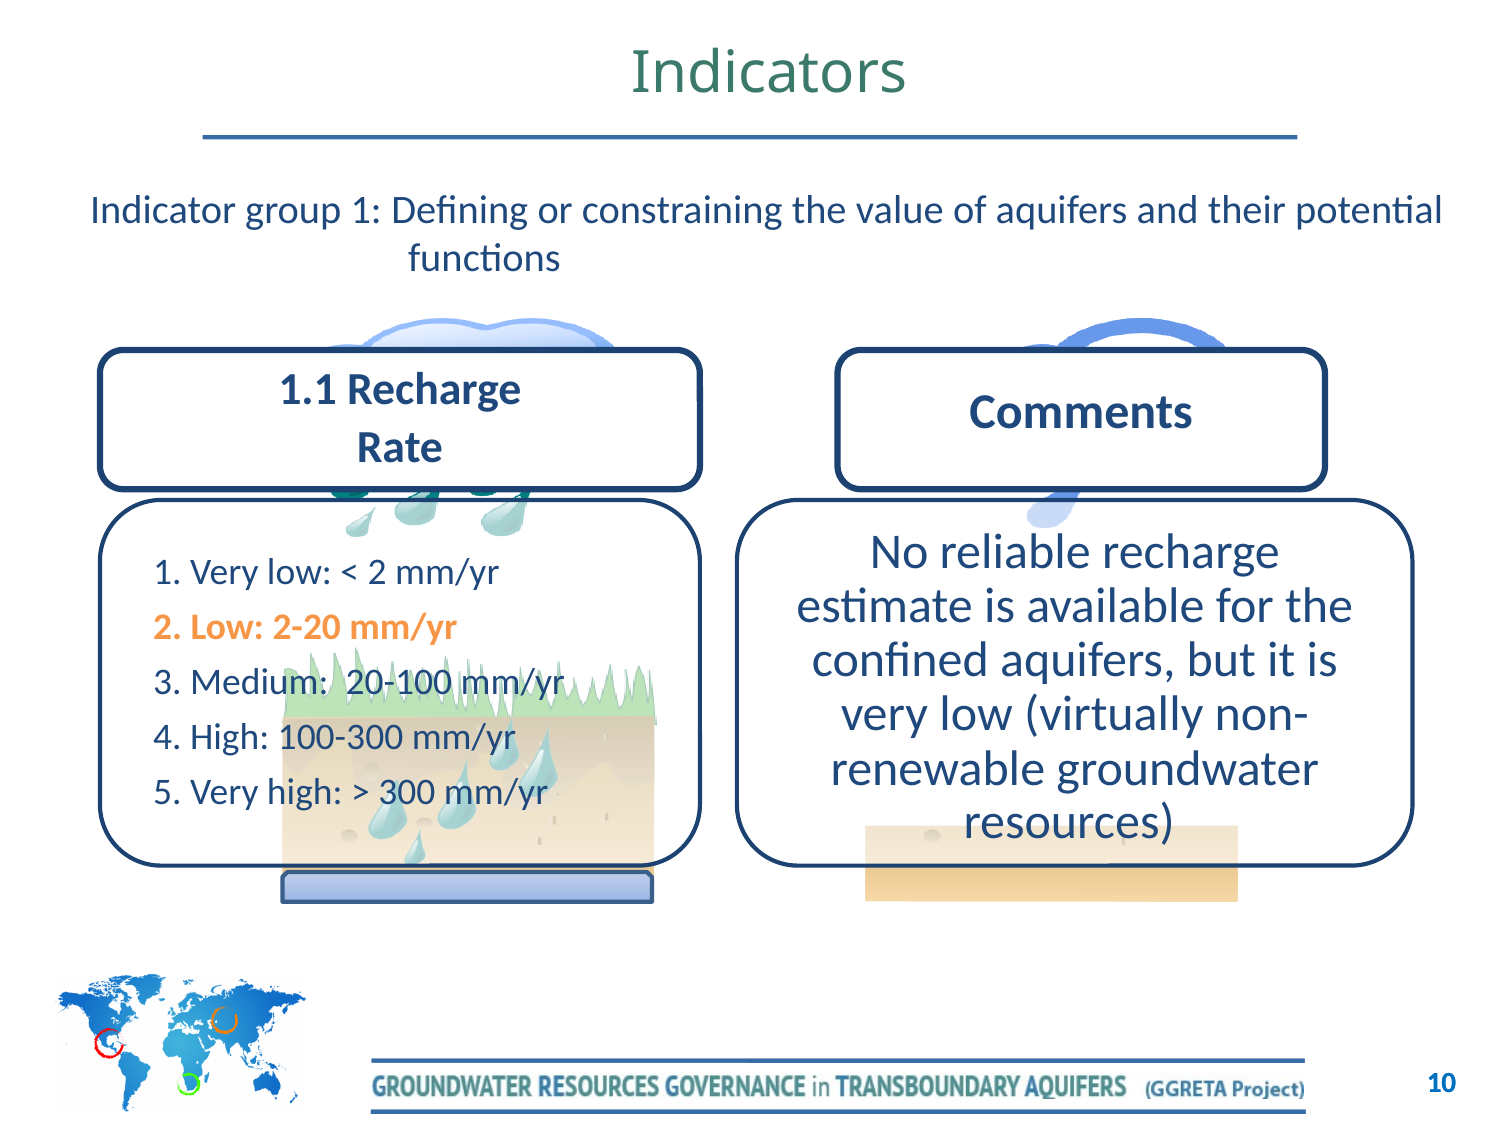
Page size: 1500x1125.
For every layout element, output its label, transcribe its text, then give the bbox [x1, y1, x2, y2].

text_box 10 [1426, 1063, 1470, 1108]
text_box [74, 174, 1500, 902]
picture [372, 1073, 1304, 1099]
picture [55, 973, 307, 1112]
text_box Indicators [137, 37, 1402, 101]
